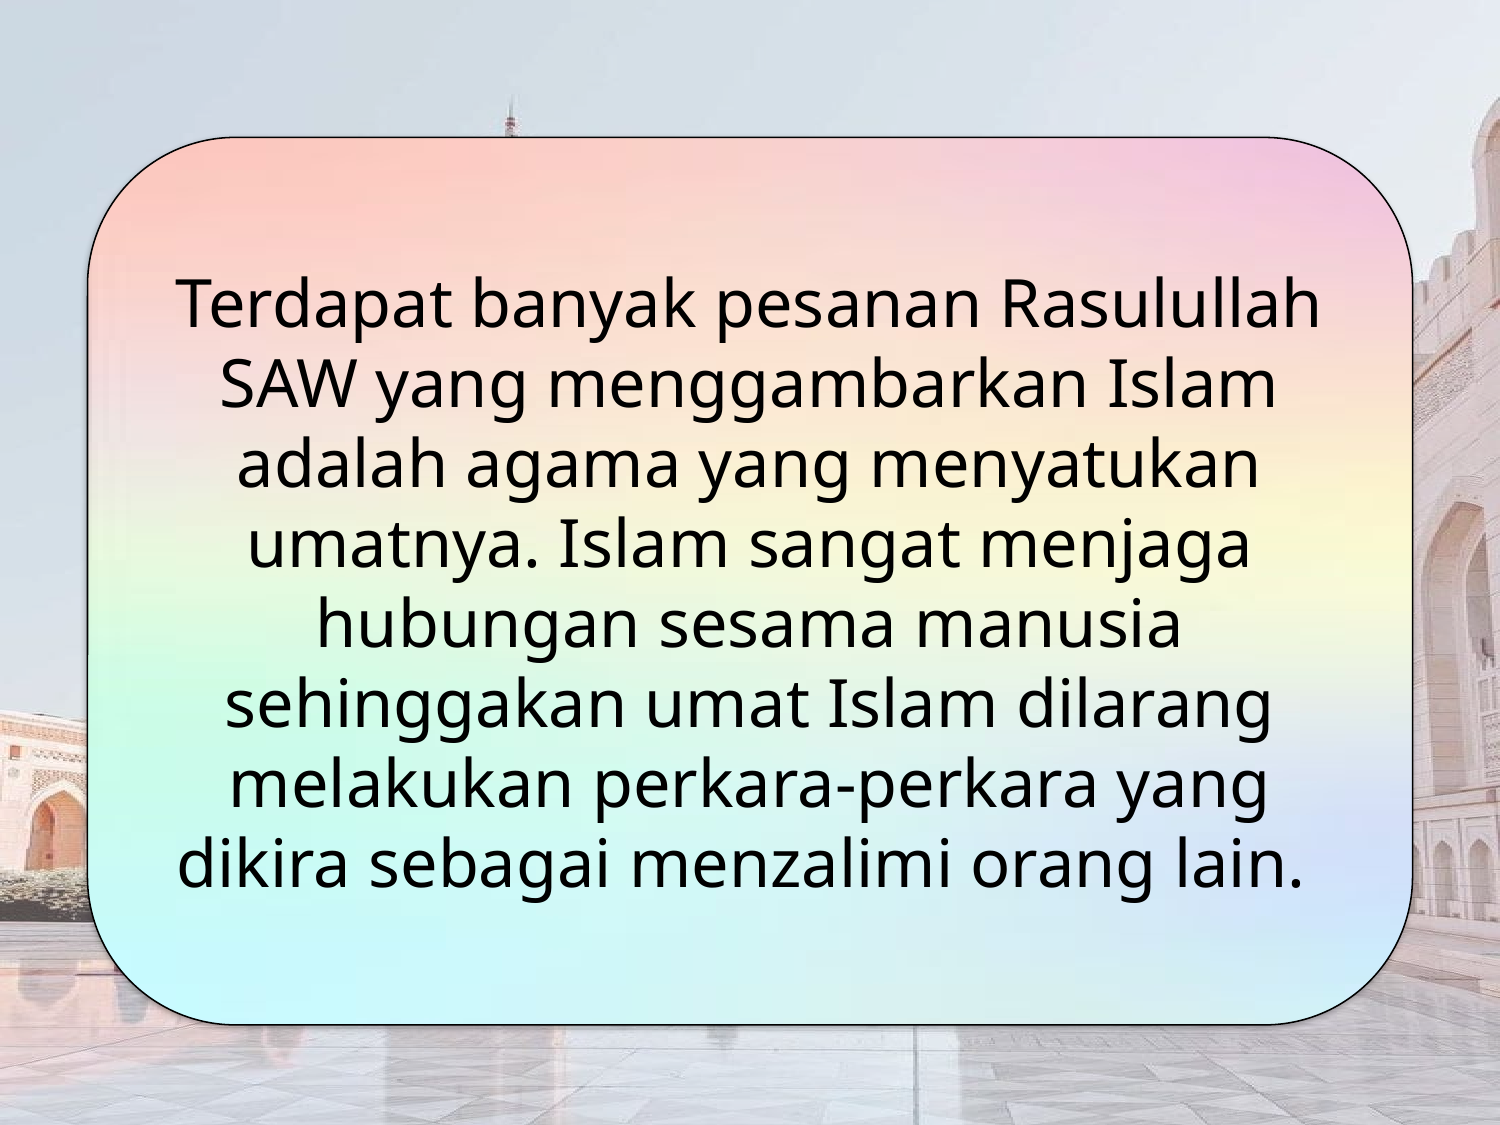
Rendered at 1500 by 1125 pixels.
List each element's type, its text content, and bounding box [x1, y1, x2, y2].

text_box Terdapat banyak pesanan Rasulullah SAW yang menggambarkan Islam adalah agama yang menyatukan umatnya. Islam sangat menjaga hubungan sesama manusia sehinggakan umat Islam dilarang melakukan perkara-perkara yang dikira sebagai menzalimi orang lain. [86, 136, 1414, 1026]
